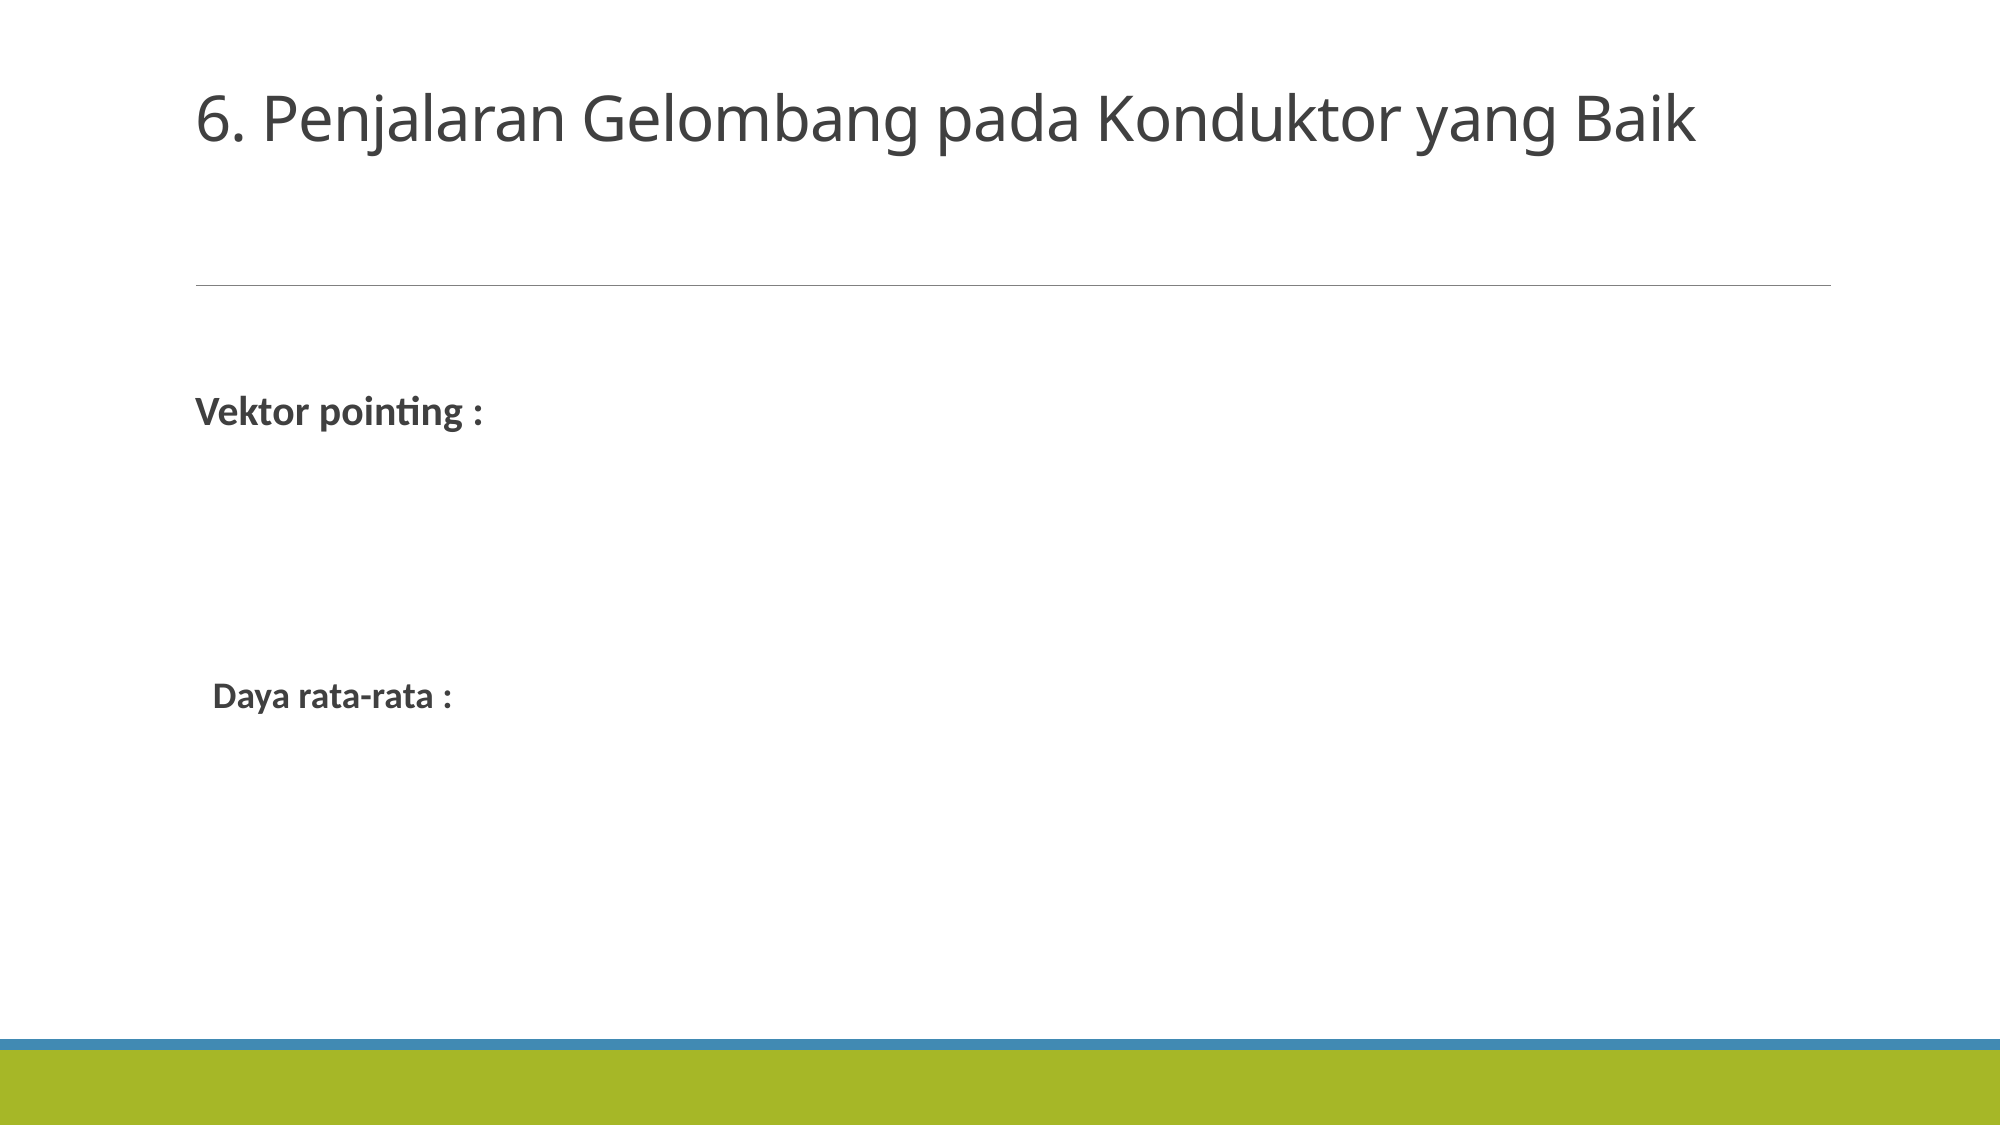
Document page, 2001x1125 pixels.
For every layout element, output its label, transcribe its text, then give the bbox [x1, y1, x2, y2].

title 6. Penjalaran Gelombang pada Konduktor yang Baik [180, 47, 1830, 162]
